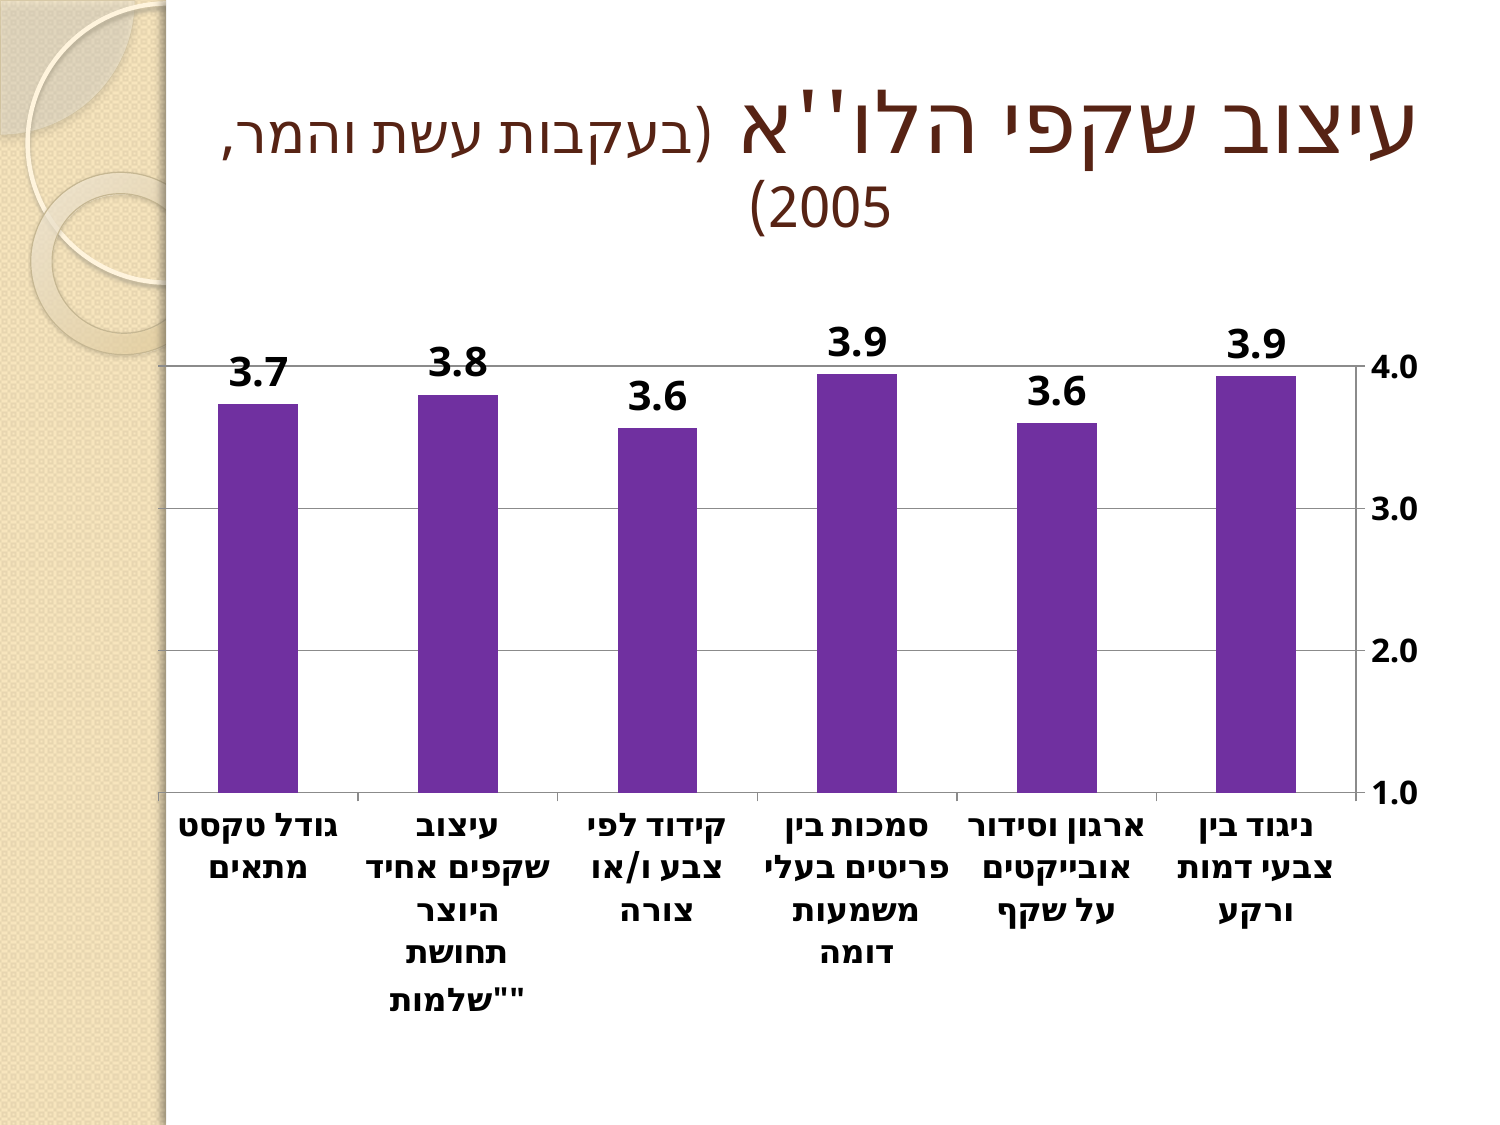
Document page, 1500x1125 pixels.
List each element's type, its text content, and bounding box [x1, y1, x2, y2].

title עיצוב שקפי הלו''א (בעקבות עשת והמר, 2005) [175, 58, 1466, 235]
chart [116, 237, 1466, 1026]
